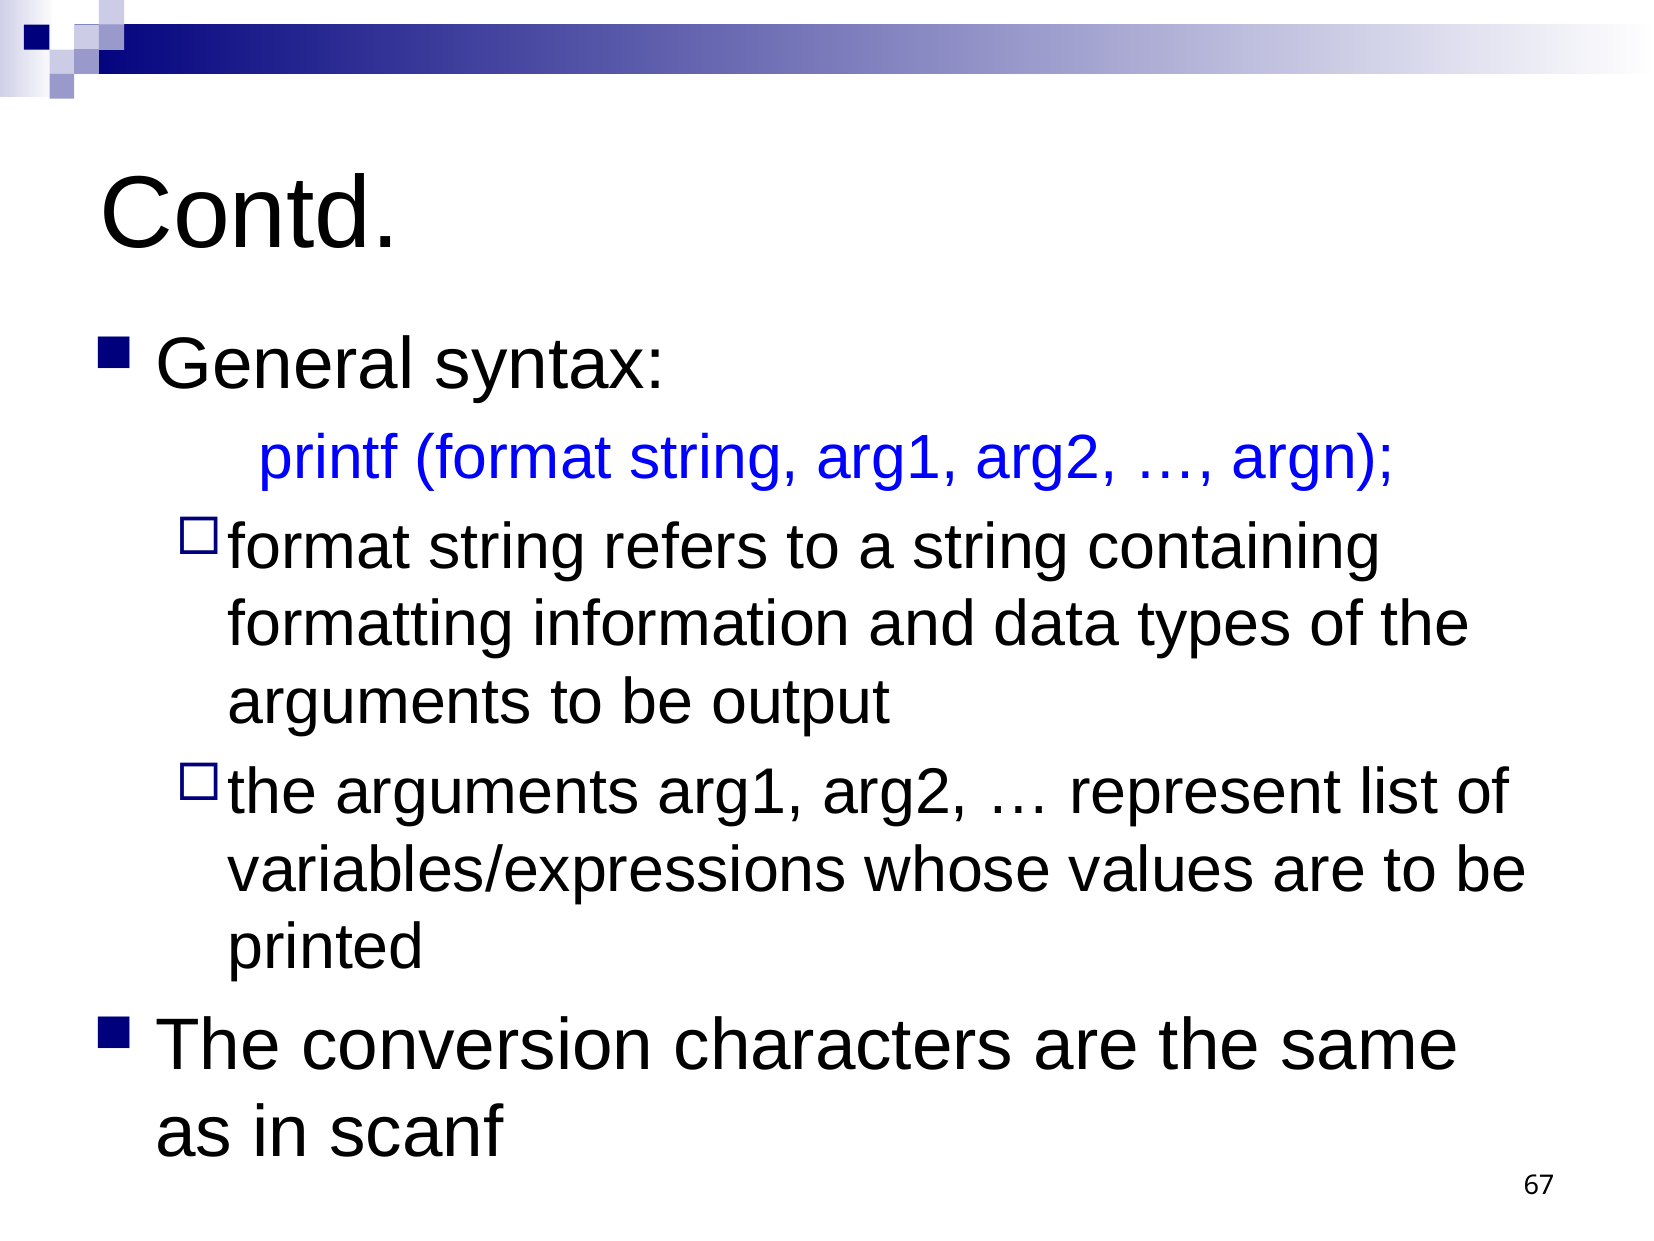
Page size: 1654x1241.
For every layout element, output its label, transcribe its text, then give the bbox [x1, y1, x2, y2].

slide_number 67 [1185, 1129, 1572, 1213]
list General syntax: printf (format string, arg1, arg2, …, argn); format string refers to a string containing formatting information and data types of the arguments to be output the arguments arg1, arg2, … represent list of variables/expressions whose values are to be printed The conversion characters are the same as in scanf [76, 307, 1566, 1011]
title Contd. [82, 82, 1572, 331]
